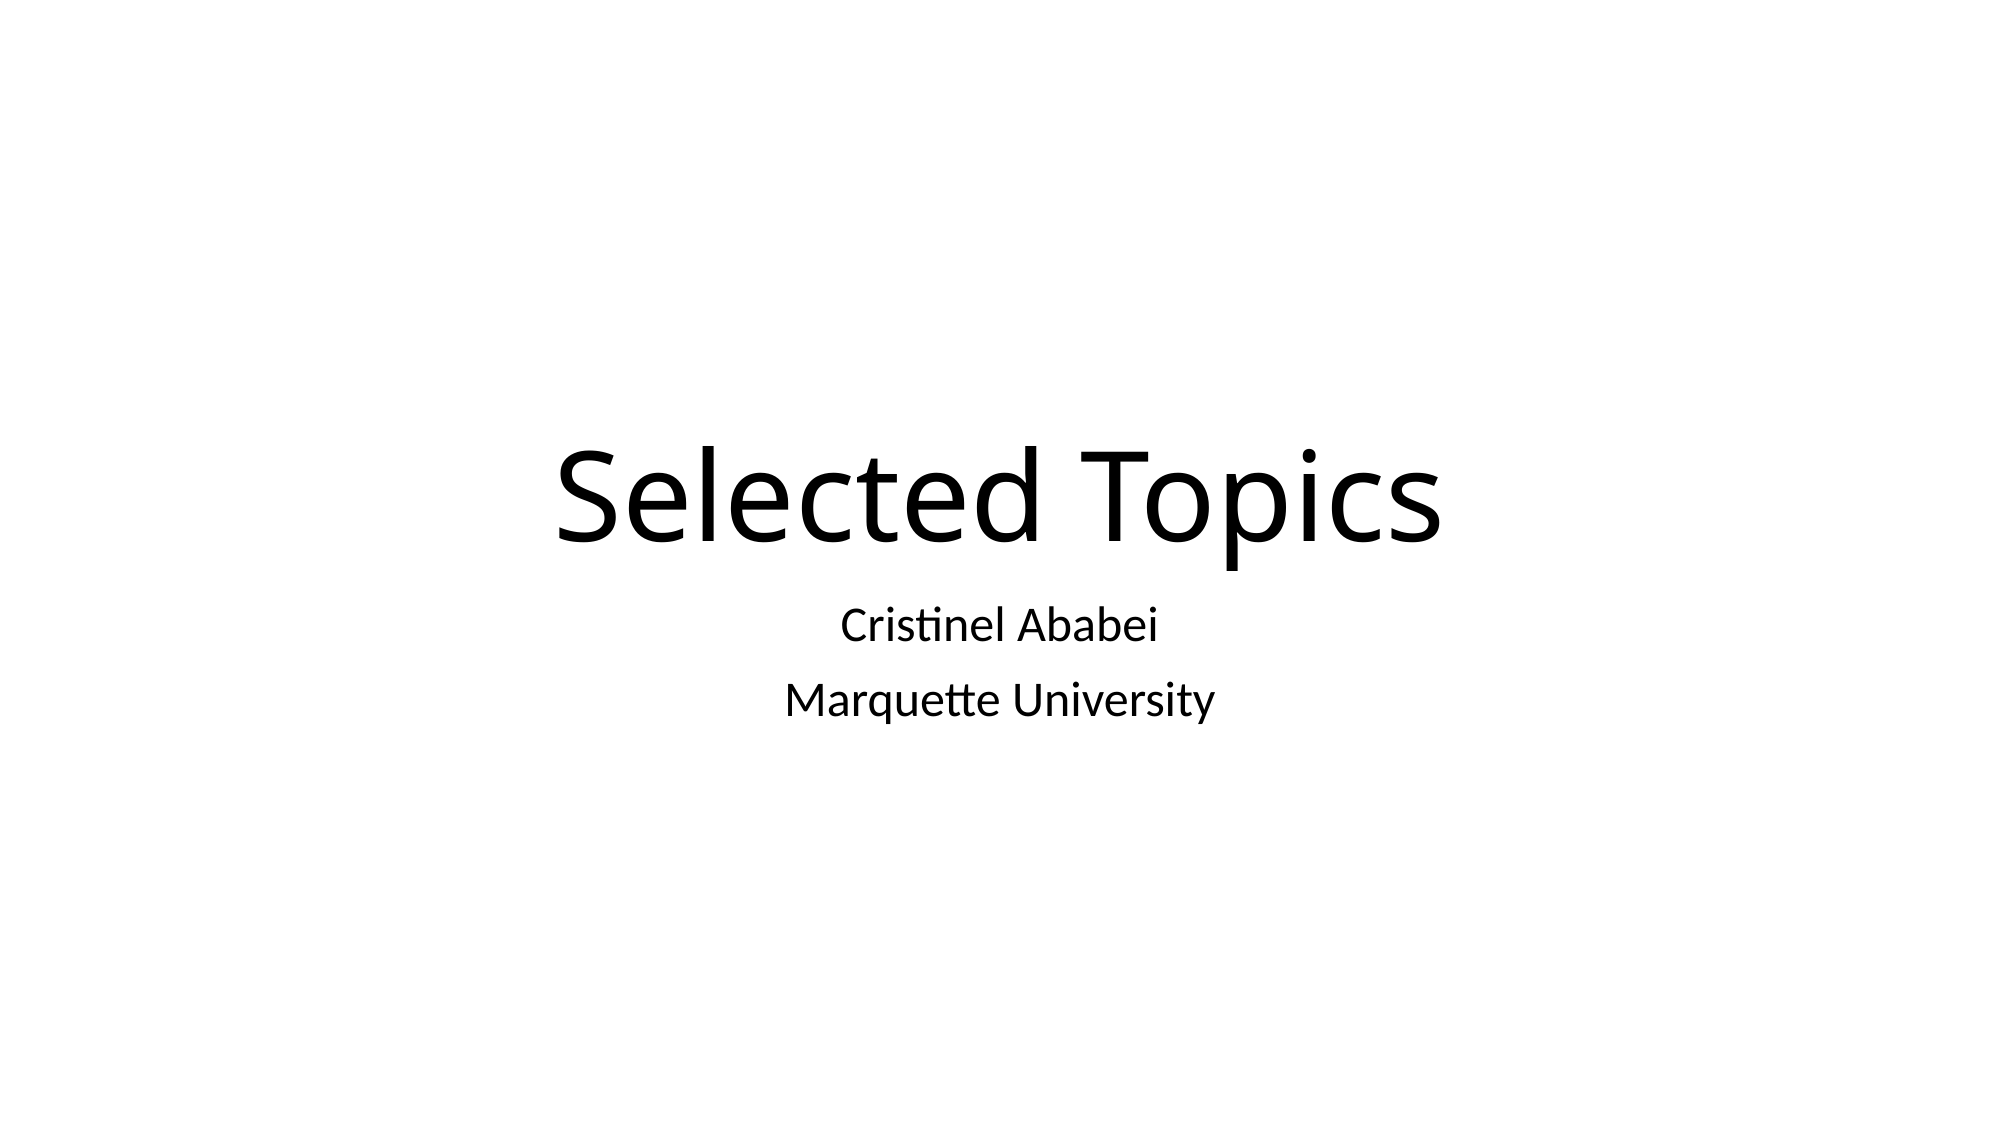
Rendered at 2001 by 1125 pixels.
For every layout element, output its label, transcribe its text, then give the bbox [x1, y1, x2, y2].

subtitle Cristinel Ababei Marquette University [249, 590, 1750, 863]
title Selected Topics [249, 184, 1750, 576]
